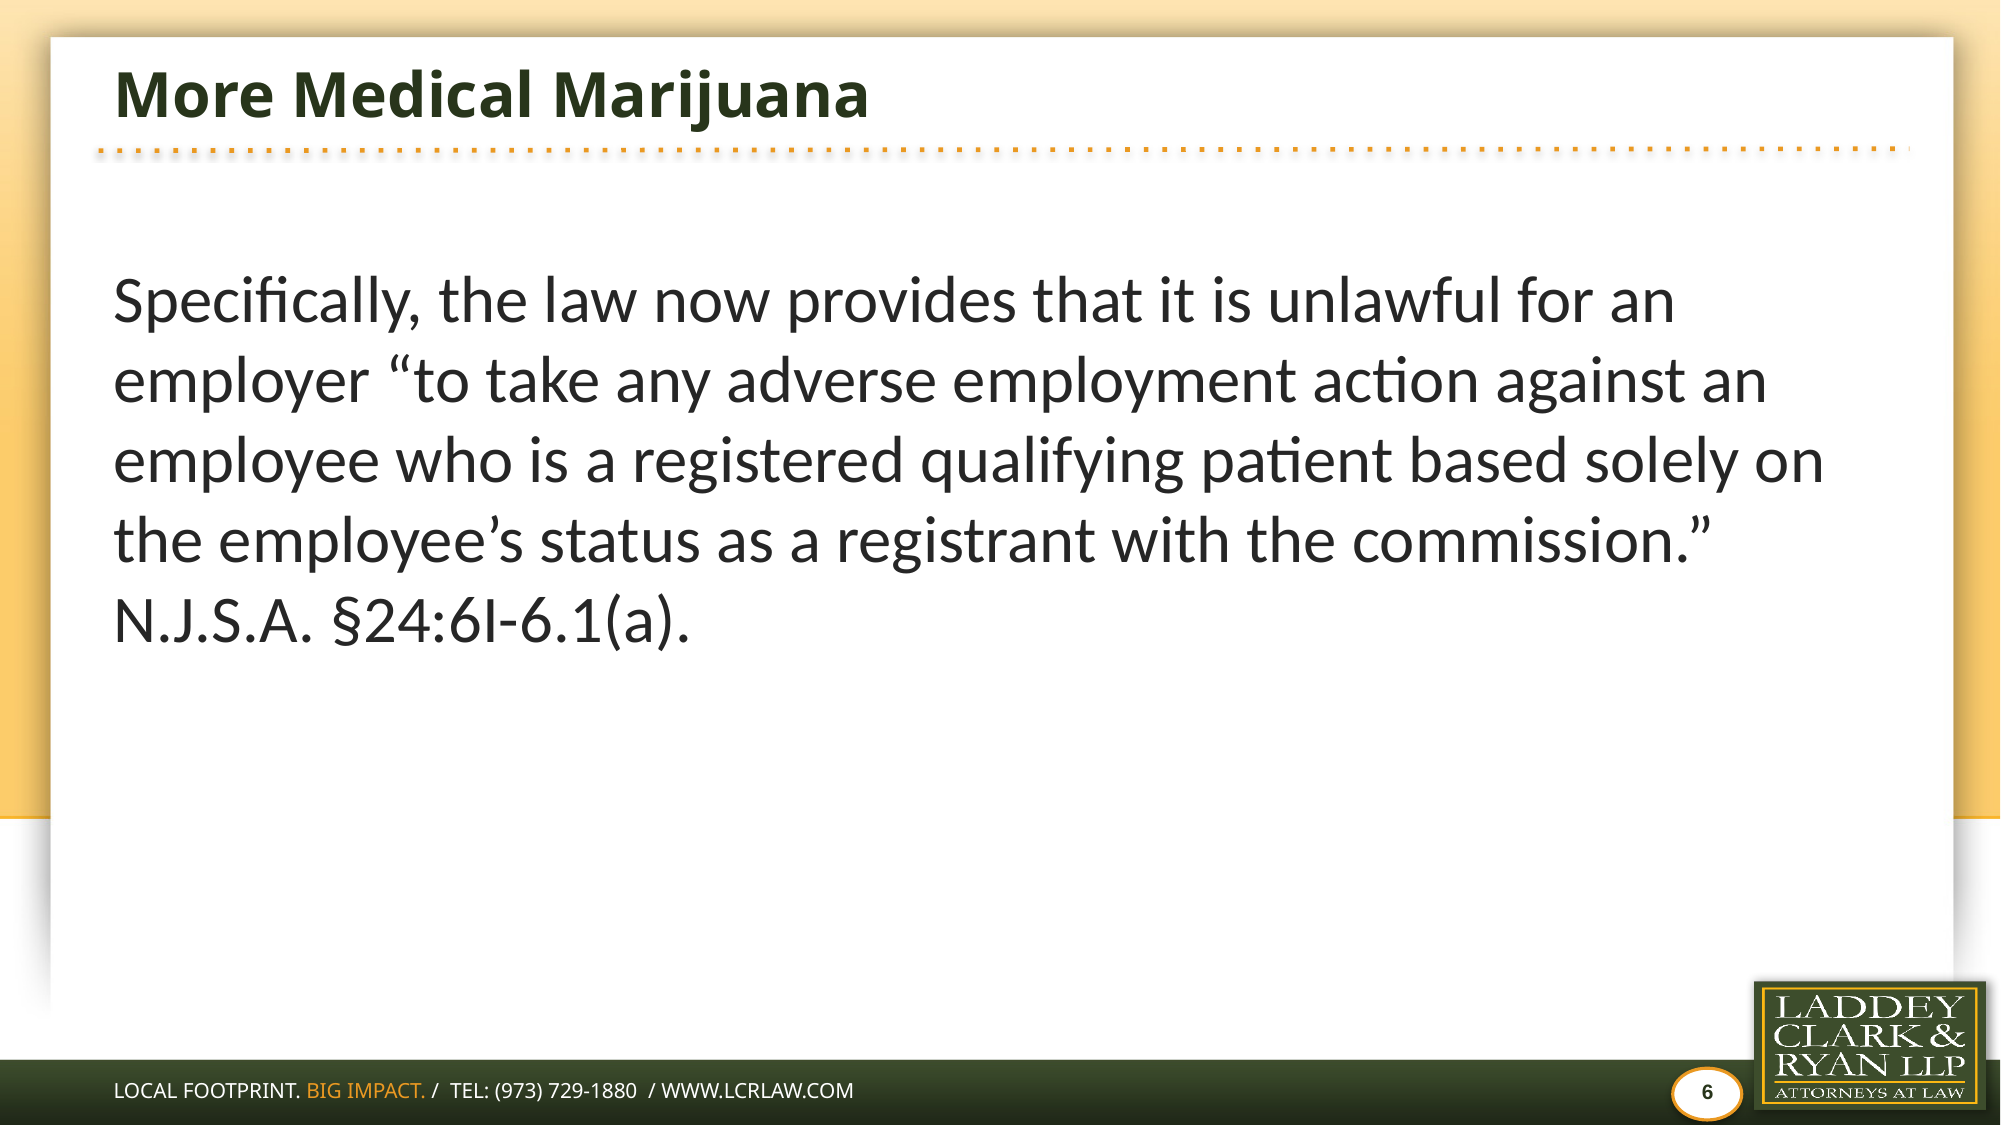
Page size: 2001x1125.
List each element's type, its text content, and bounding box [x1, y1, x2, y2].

picture [0, 0, 2001, 1125]
title More Medical Marijuana [98, 47, 1910, 147]
list Specifically, the law now provides that it is unlawful for an employer “to take any adverse employment action against an employee who is a registered qualifying patient based solely on the employee’s status as a registrant with the commission.” N.J.S.A. §24:6I-6.1(a). [98, 155, 1910, 1031]
